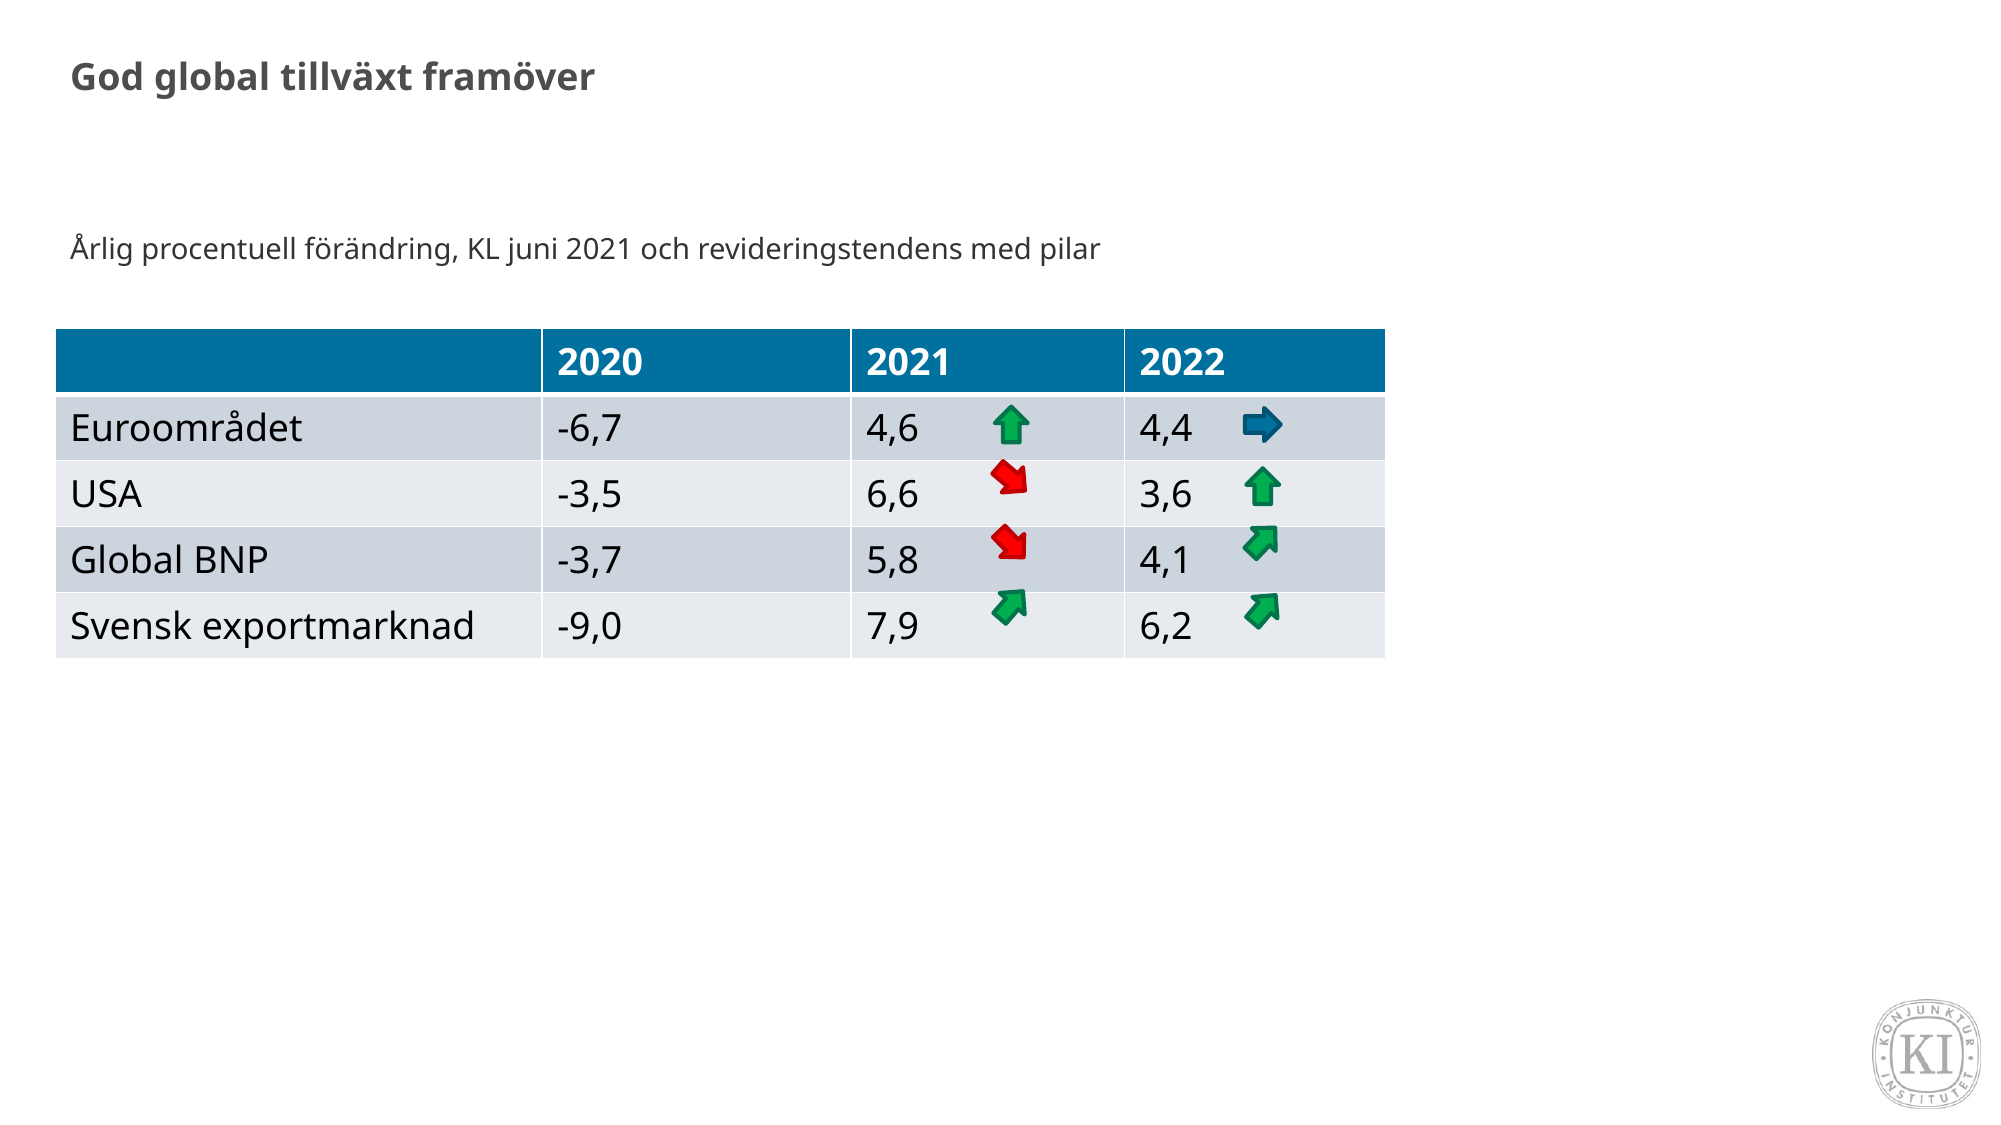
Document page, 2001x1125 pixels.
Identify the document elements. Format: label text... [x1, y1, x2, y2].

table_cell 4,4 [1125, 397, 1385, 460]
table_header 2022 [1125, 329, 1385, 392]
table_cell 4,6 [852, 397, 1124, 460]
table_cell -3,5 [543, 461, 850, 526]
table_header [56, 329, 541, 392]
table_cell 7,9 [852, 593, 1124, 658]
text_box [990, 459, 1027, 495]
table_cell 4,1 [1125, 527, 1385, 592]
table_header 2020 [543, 329, 850, 392]
picture [1872, 999, 1981, 1109]
text_box [1242, 525, 1278, 562]
table_cell -6,7 [543, 397, 850, 460]
table_cell 6,2 [1125, 593, 1385, 658]
table_cell 6,6 [852, 461, 1124, 526]
title God global tillväxt framöver [55, 45, 1476, 128]
text_box [990, 523, 1027, 560]
list Årlig procentuell förändring, KL juni 2021 och revideringstendens med pilar [55, 190, 1476, 273]
table_cell Euroområdet [56, 397, 541, 460]
table_cell 5,8 [852, 527, 1124, 592]
table_cell -9,0 [543, 593, 850, 658]
text_box [1242, 406, 1283, 443]
table_cell USA [56, 461, 541, 526]
table_cell Global BNP [56, 527, 541, 592]
text_box [992, 404, 1030, 445]
text_box [1244, 593, 1280, 630]
text_box [1244, 466, 1282, 507]
table_cell -3,7 [543, 527, 850, 592]
table_cell Svensk exportmarknad [56, 593, 541, 658]
table_cell 3,6 [1125, 461, 1385, 526]
text_box [991, 589, 1027, 626]
table_header 2021 [852, 329, 1124, 392]
